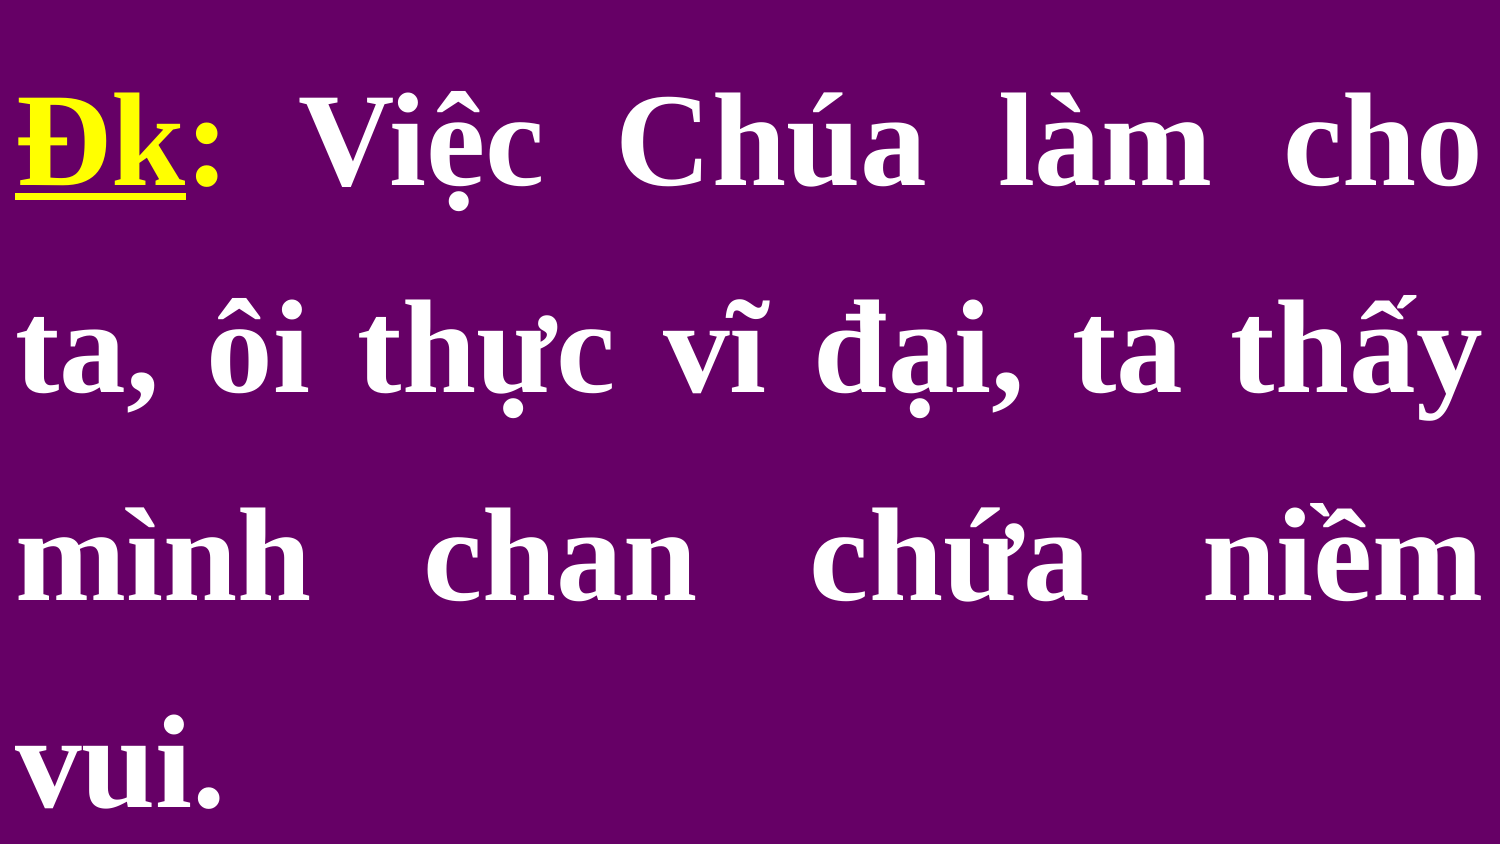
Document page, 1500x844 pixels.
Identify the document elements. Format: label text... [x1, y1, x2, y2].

list Đk: Việc Chúa làm cho ta, ôi thực vĩ đại, ta thấy mình chan chứa niềm vui. [0, 0, 1500, 844]
